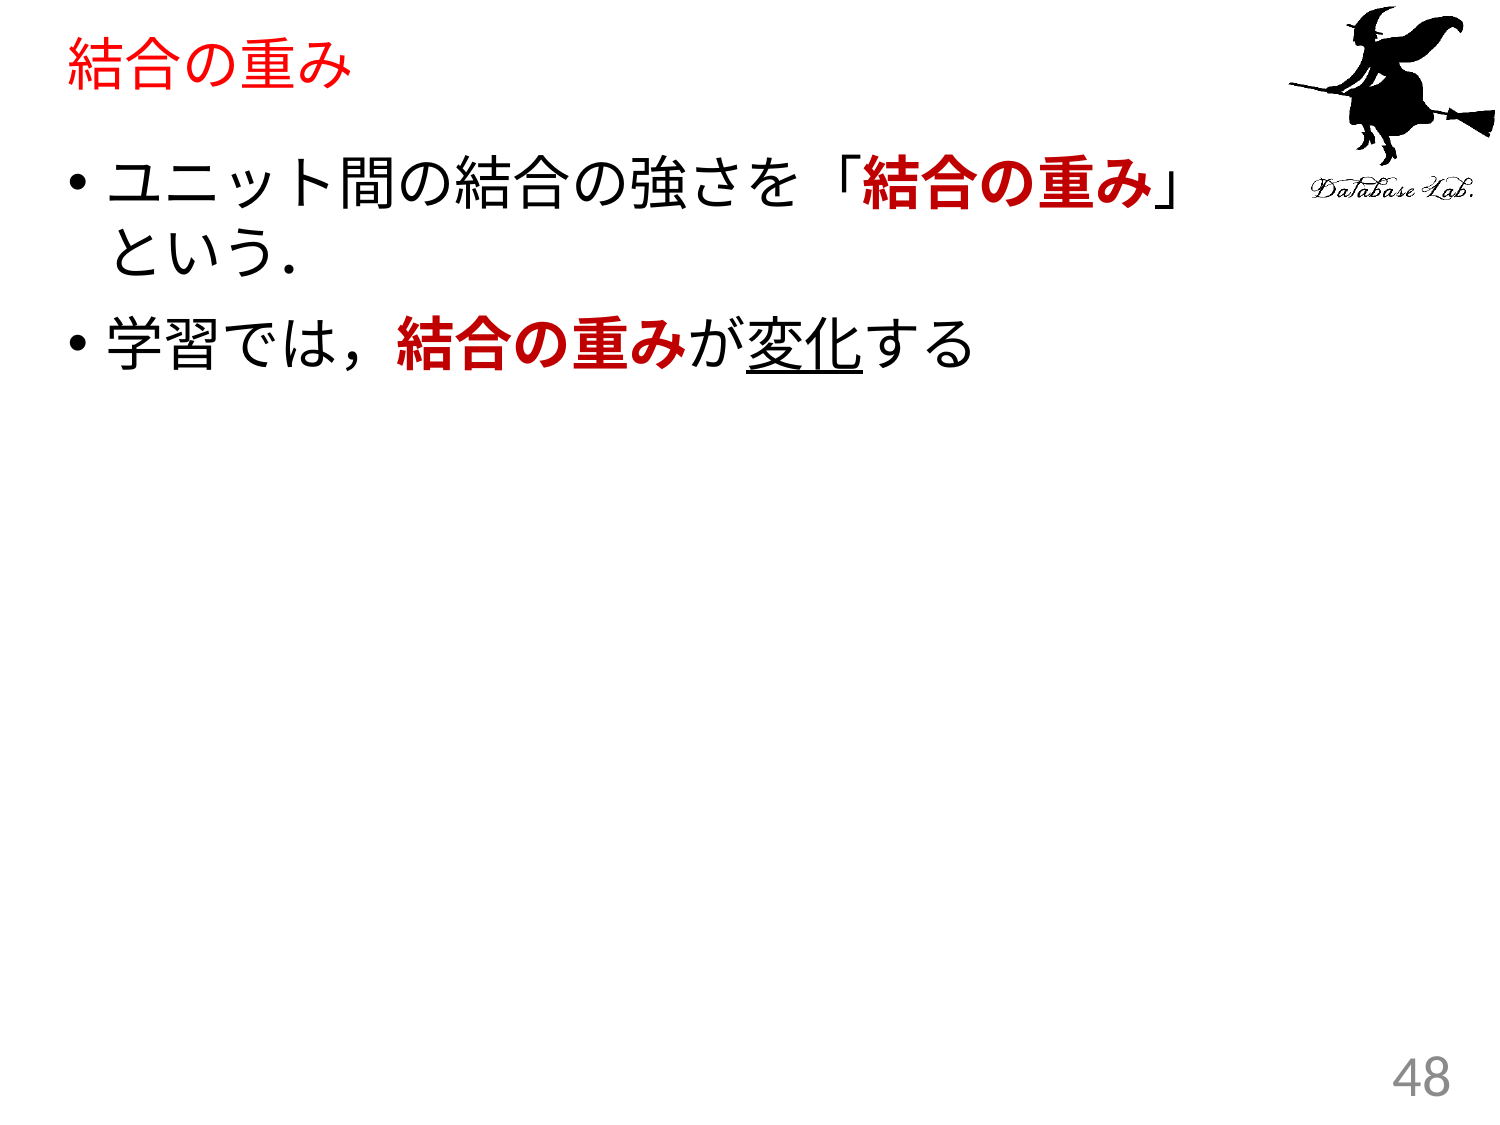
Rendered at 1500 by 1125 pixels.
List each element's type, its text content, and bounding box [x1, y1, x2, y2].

title 結合の重み [52, 28, 1441, 106]
list ユニット間の結合の強さを「結合の重み」という． 学習では，結合の重みが変化する [52, 138, 1265, 1014]
slide_number 48 [1129, 1042, 1467, 1103]
picture [1284, 2, 1499, 204]
